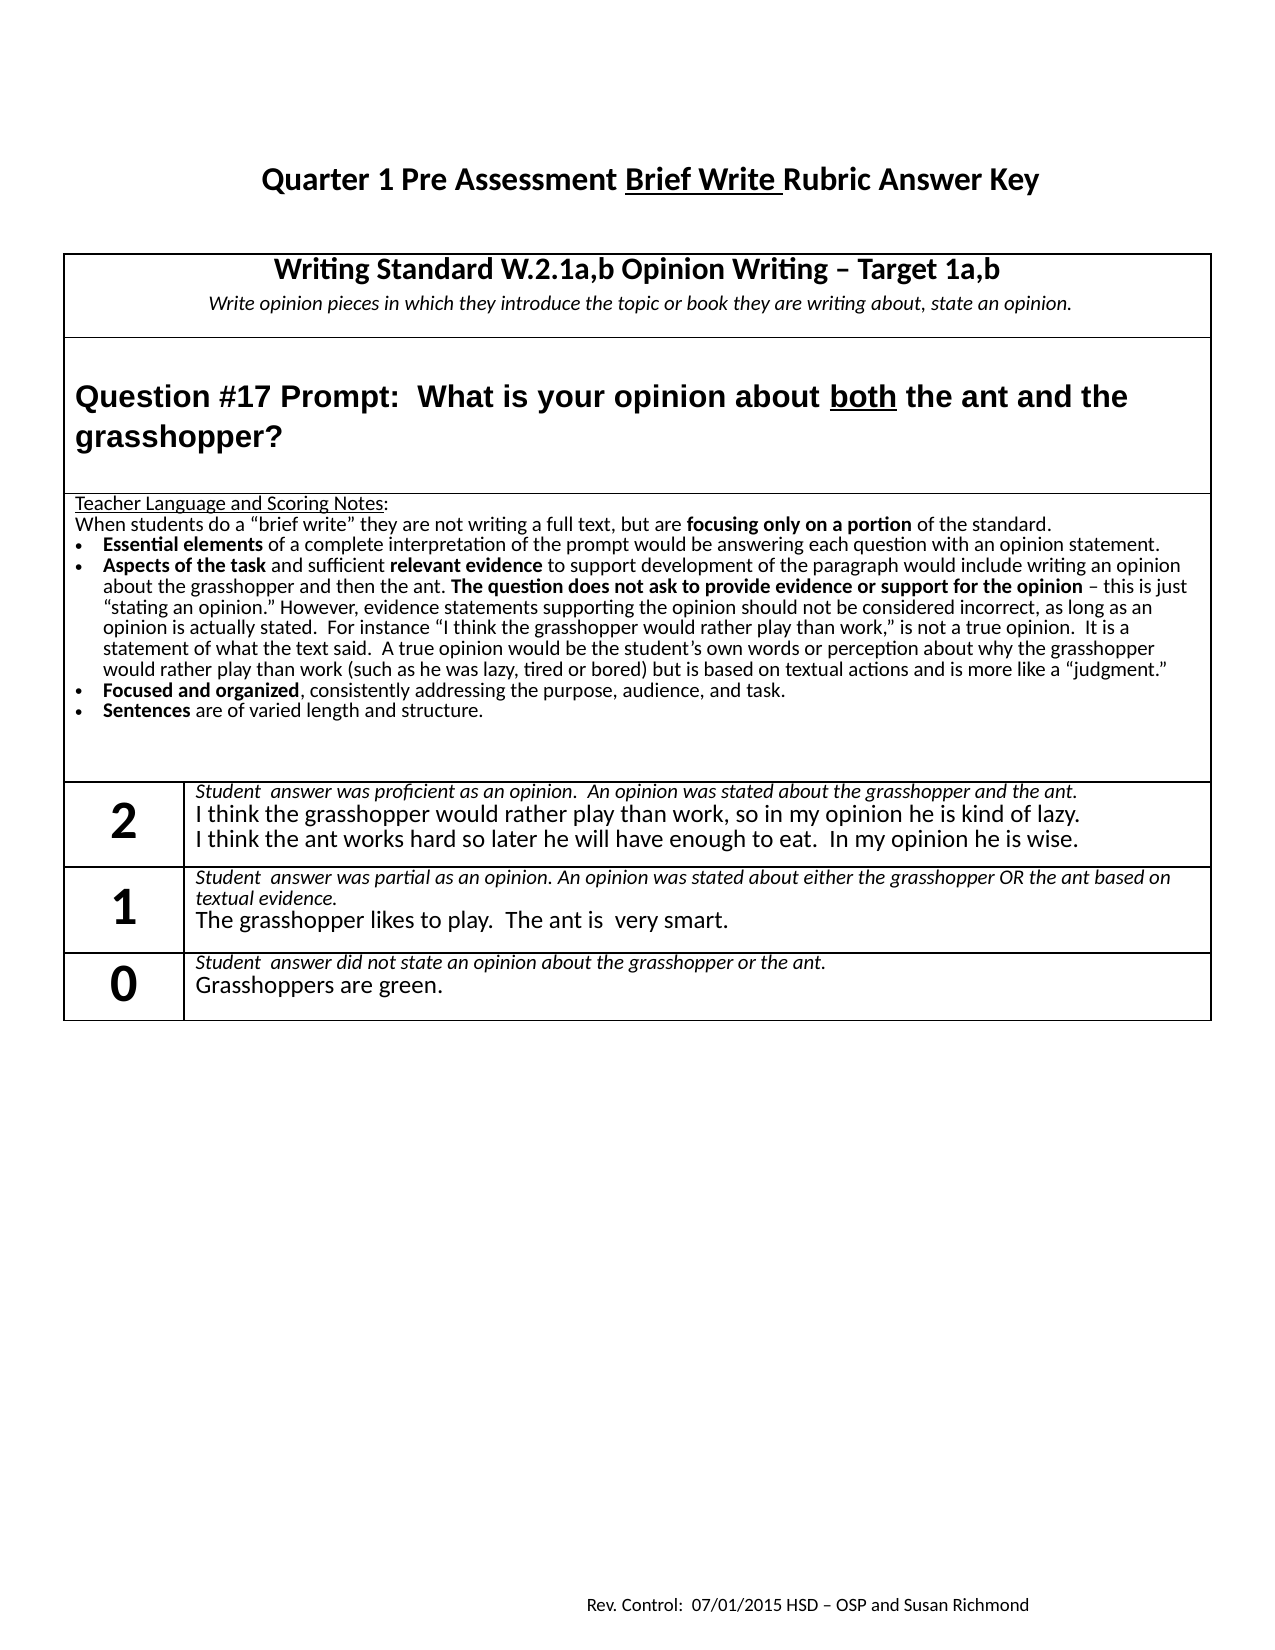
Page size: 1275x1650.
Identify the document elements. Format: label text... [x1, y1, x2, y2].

text_box Quarter 1 Pre Assessment Brief Write Rubric Answer Key [62, 150, 1240, 255]
table_cell 1 [65, 868, 183, 952]
table_cell Student answer was proficient as an opinion. An opinion was stated about the grasshopper and the ant. I think the grasshopper would rather play than work, so in my opinion he is kind of lazy. I think the ant works hard so later he will have enough to eat. In my opinion he is wise. [185, 783, 1210, 866]
table_cell Student answer was partial as an opinion. An opinion was stated about either the grasshopper OR the ant based on textual evidence. The grasshopper likes to play. The ant is very smart. [185, 868, 1210, 952]
table_cell Teacher Language and Scoring Notes: When students do a “brief write” they are not writing a full text, but are focusing only on a portion of the standard. Essential elements of a complete interpretation of the prompt would be answering each question with an opinion statement. Aspects of the task and sufficient relevant evidence to support development of the paragraph would include writing an opinion about the grasshopper and then the ant. The question does not ask to provide evidence or support for the opinion – this is just “stating an opinion.” However, evidence statements supporting the opinion should not be considered incorrect, as long as an opinion is actually stated. For instance “I think the grasshopper would rather play than work,” is not a true opinion. It is a statement of what the text said. A true opinion would be the student’s own words or perception about why the grasshopper would rather play than work (such as he was lazy, tired or bored) but is based on textual actions and is more like a “judgment.” Focused and organized, consistently addressing the purpose, audience, and task. Sentences are of varied length and structure. [65, 494, 1210, 781]
table_cell Student answer did not state an opinion about the grasshopper or the ant. Grasshoppers are green. [185, 954, 1210, 1020]
table_cell Question #17 Prompt: What is your opinion about both the ant and the grasshopper? [65, 338, 1210, 493]
table_cell 2 [65, 783, 183, 866]
table_header Writing Standard W.2.1a,b Opinion Writing – Target 1a,b Write opinion pieces in which they introduce the topic or book they are writing about, state an opinion. [65, 255, 1210, 337]
table_cell 0 [65, 954, 183, 1020]
